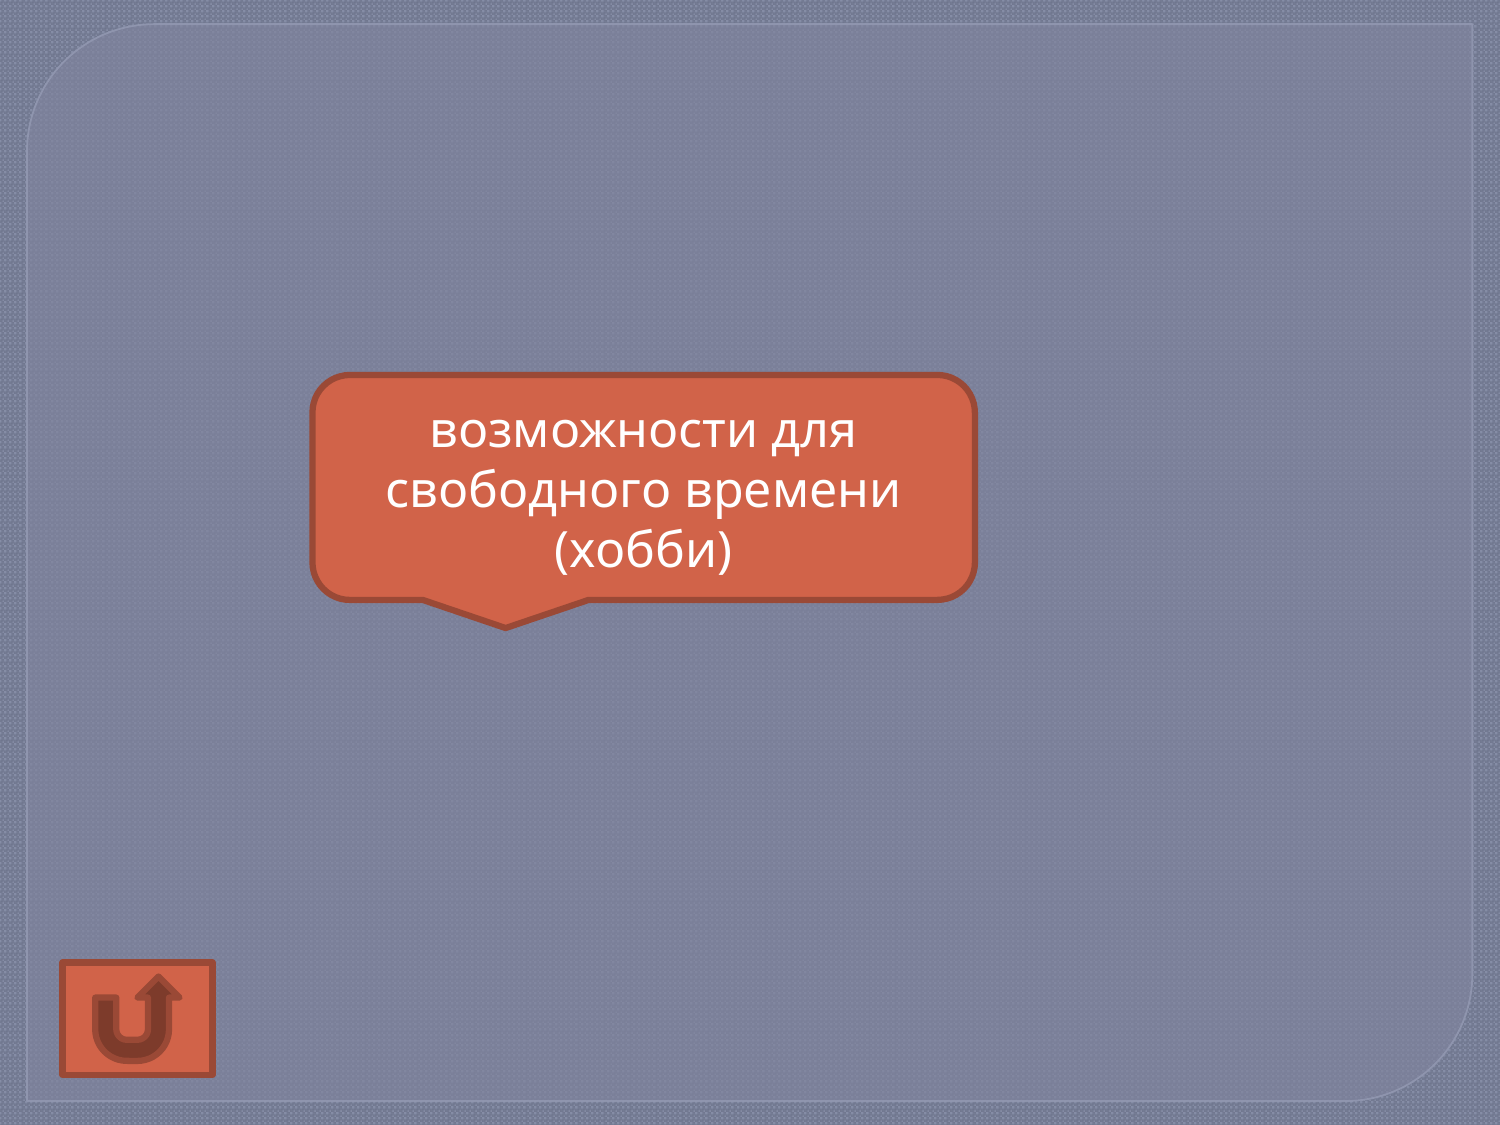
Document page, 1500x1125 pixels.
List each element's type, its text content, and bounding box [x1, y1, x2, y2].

text_box возможности для свободного времени (хобби) [309, 371, 979, 632]
text_box [59, 959, 216, 1078]
